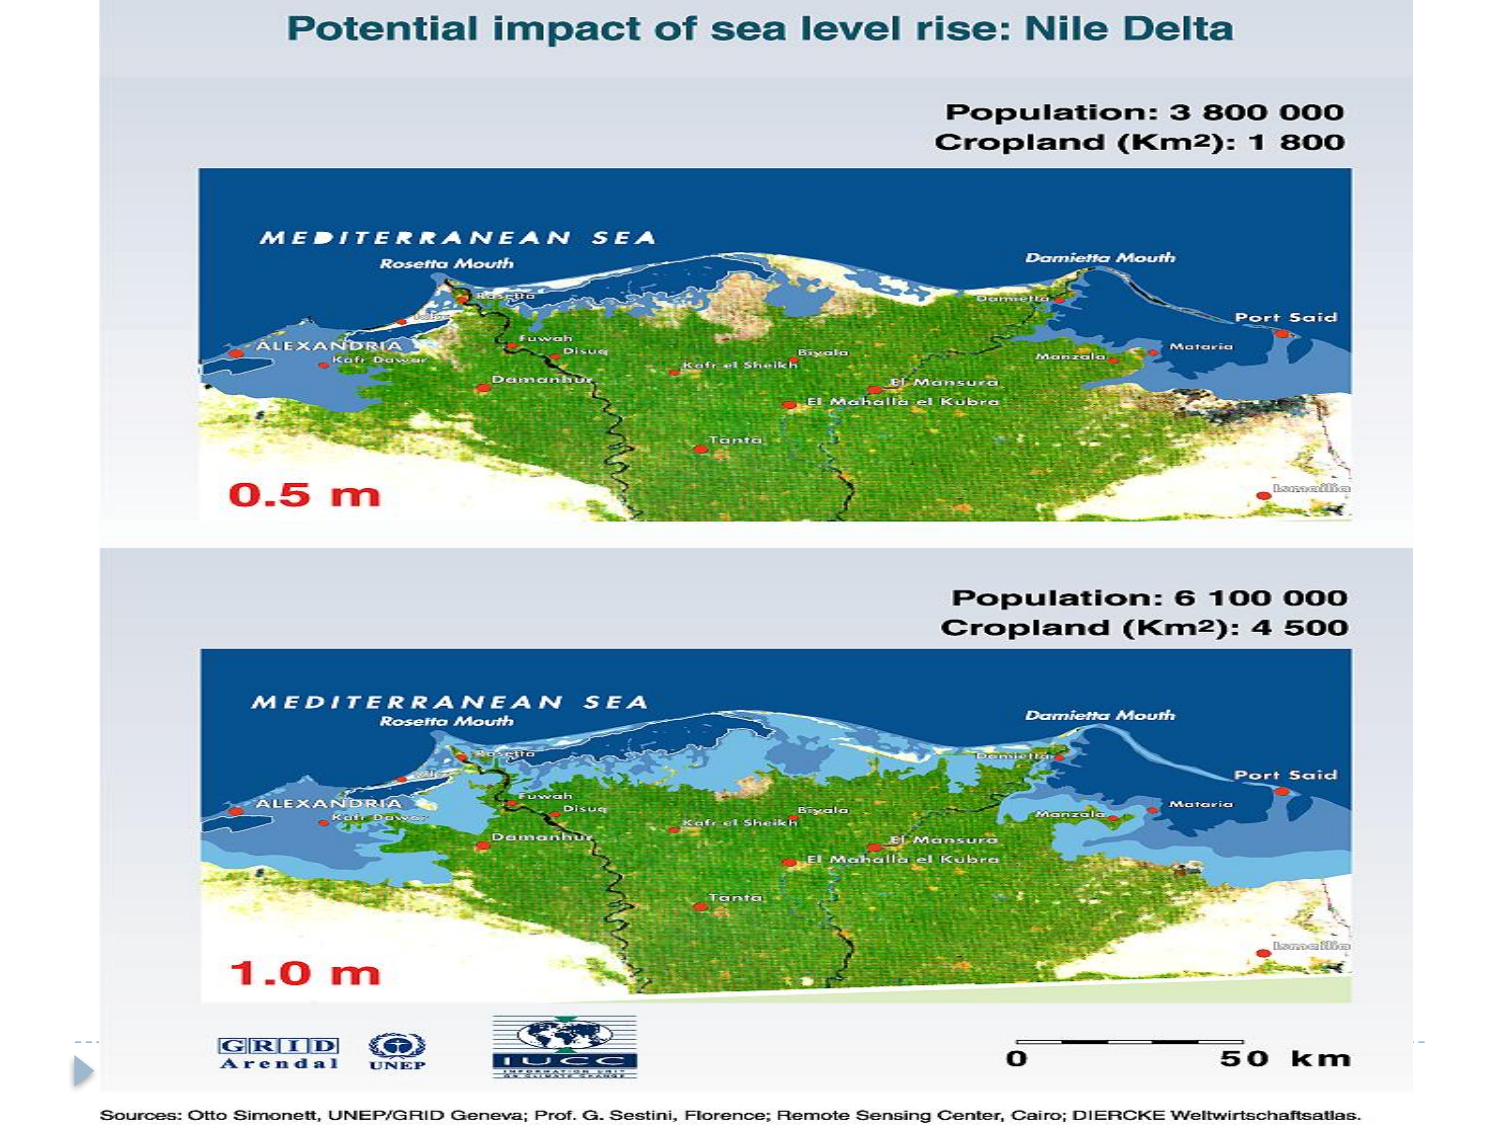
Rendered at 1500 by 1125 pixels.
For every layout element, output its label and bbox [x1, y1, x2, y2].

picture [99, 0, 1413, 1125]
